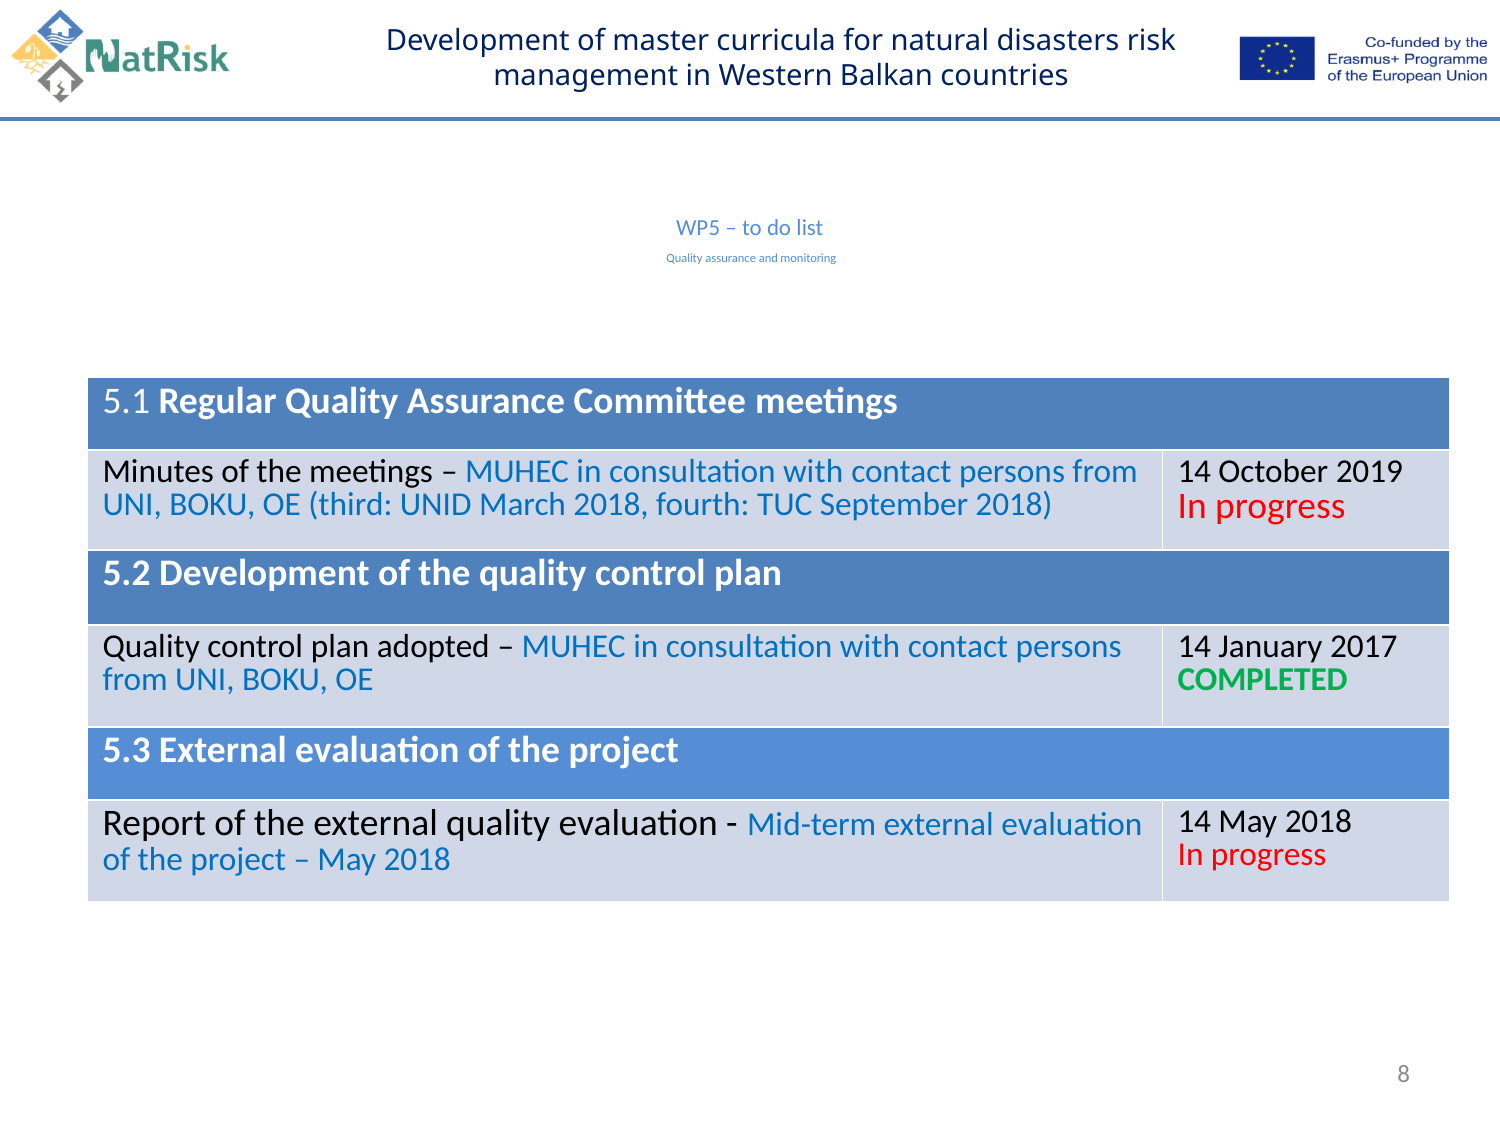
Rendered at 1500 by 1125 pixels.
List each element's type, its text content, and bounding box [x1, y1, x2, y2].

picture [1224, 24, 1500, 93]
title WP5 – to do list Quality assurance and monitoring [37, 204, 1463, 275]
table_cell Quality control plan adopted – MUHEC in consultation with contact persons from UNI, BOKU, OE [88, 626, 1162, 726]
picture [0, 0, 238, 113]
table_cell 14 May 2018 In progress [1163, 801, 1449, 901]
table_cell 5.3 External evaluation of the project [88, 728, 1449, 799]
table_cell 14 October 2019 In progress [1163, 451, 1449, 549]
table_cell 5.2 Development of the quality control plan [88, 551, 1449, 624]
text_box Development of master curricula for natural disasters risk management in Western Balkan countries [324, 24, 1223, 88]
table_header 5.1 Regular Quality Assurance Committee meetings [88, 378, 1449, 449]
slide_number 8 [1074, 1042, 1425, 1103]
table_cell 14 January 2017 COMPLETED [1163, 626, 1449, 726]
table_cell Report of the external quality evaluation - Mid-term external evaluation of the project – May 2018 [88, 801, 1162, 901]
table_cell Minutes of the meetings – MUHEC in consultation with contact persons from UNI, BOKU, OE (third: UNID March 2018, fourth: TUC September 2018) [88, 451, 1162, 549]
